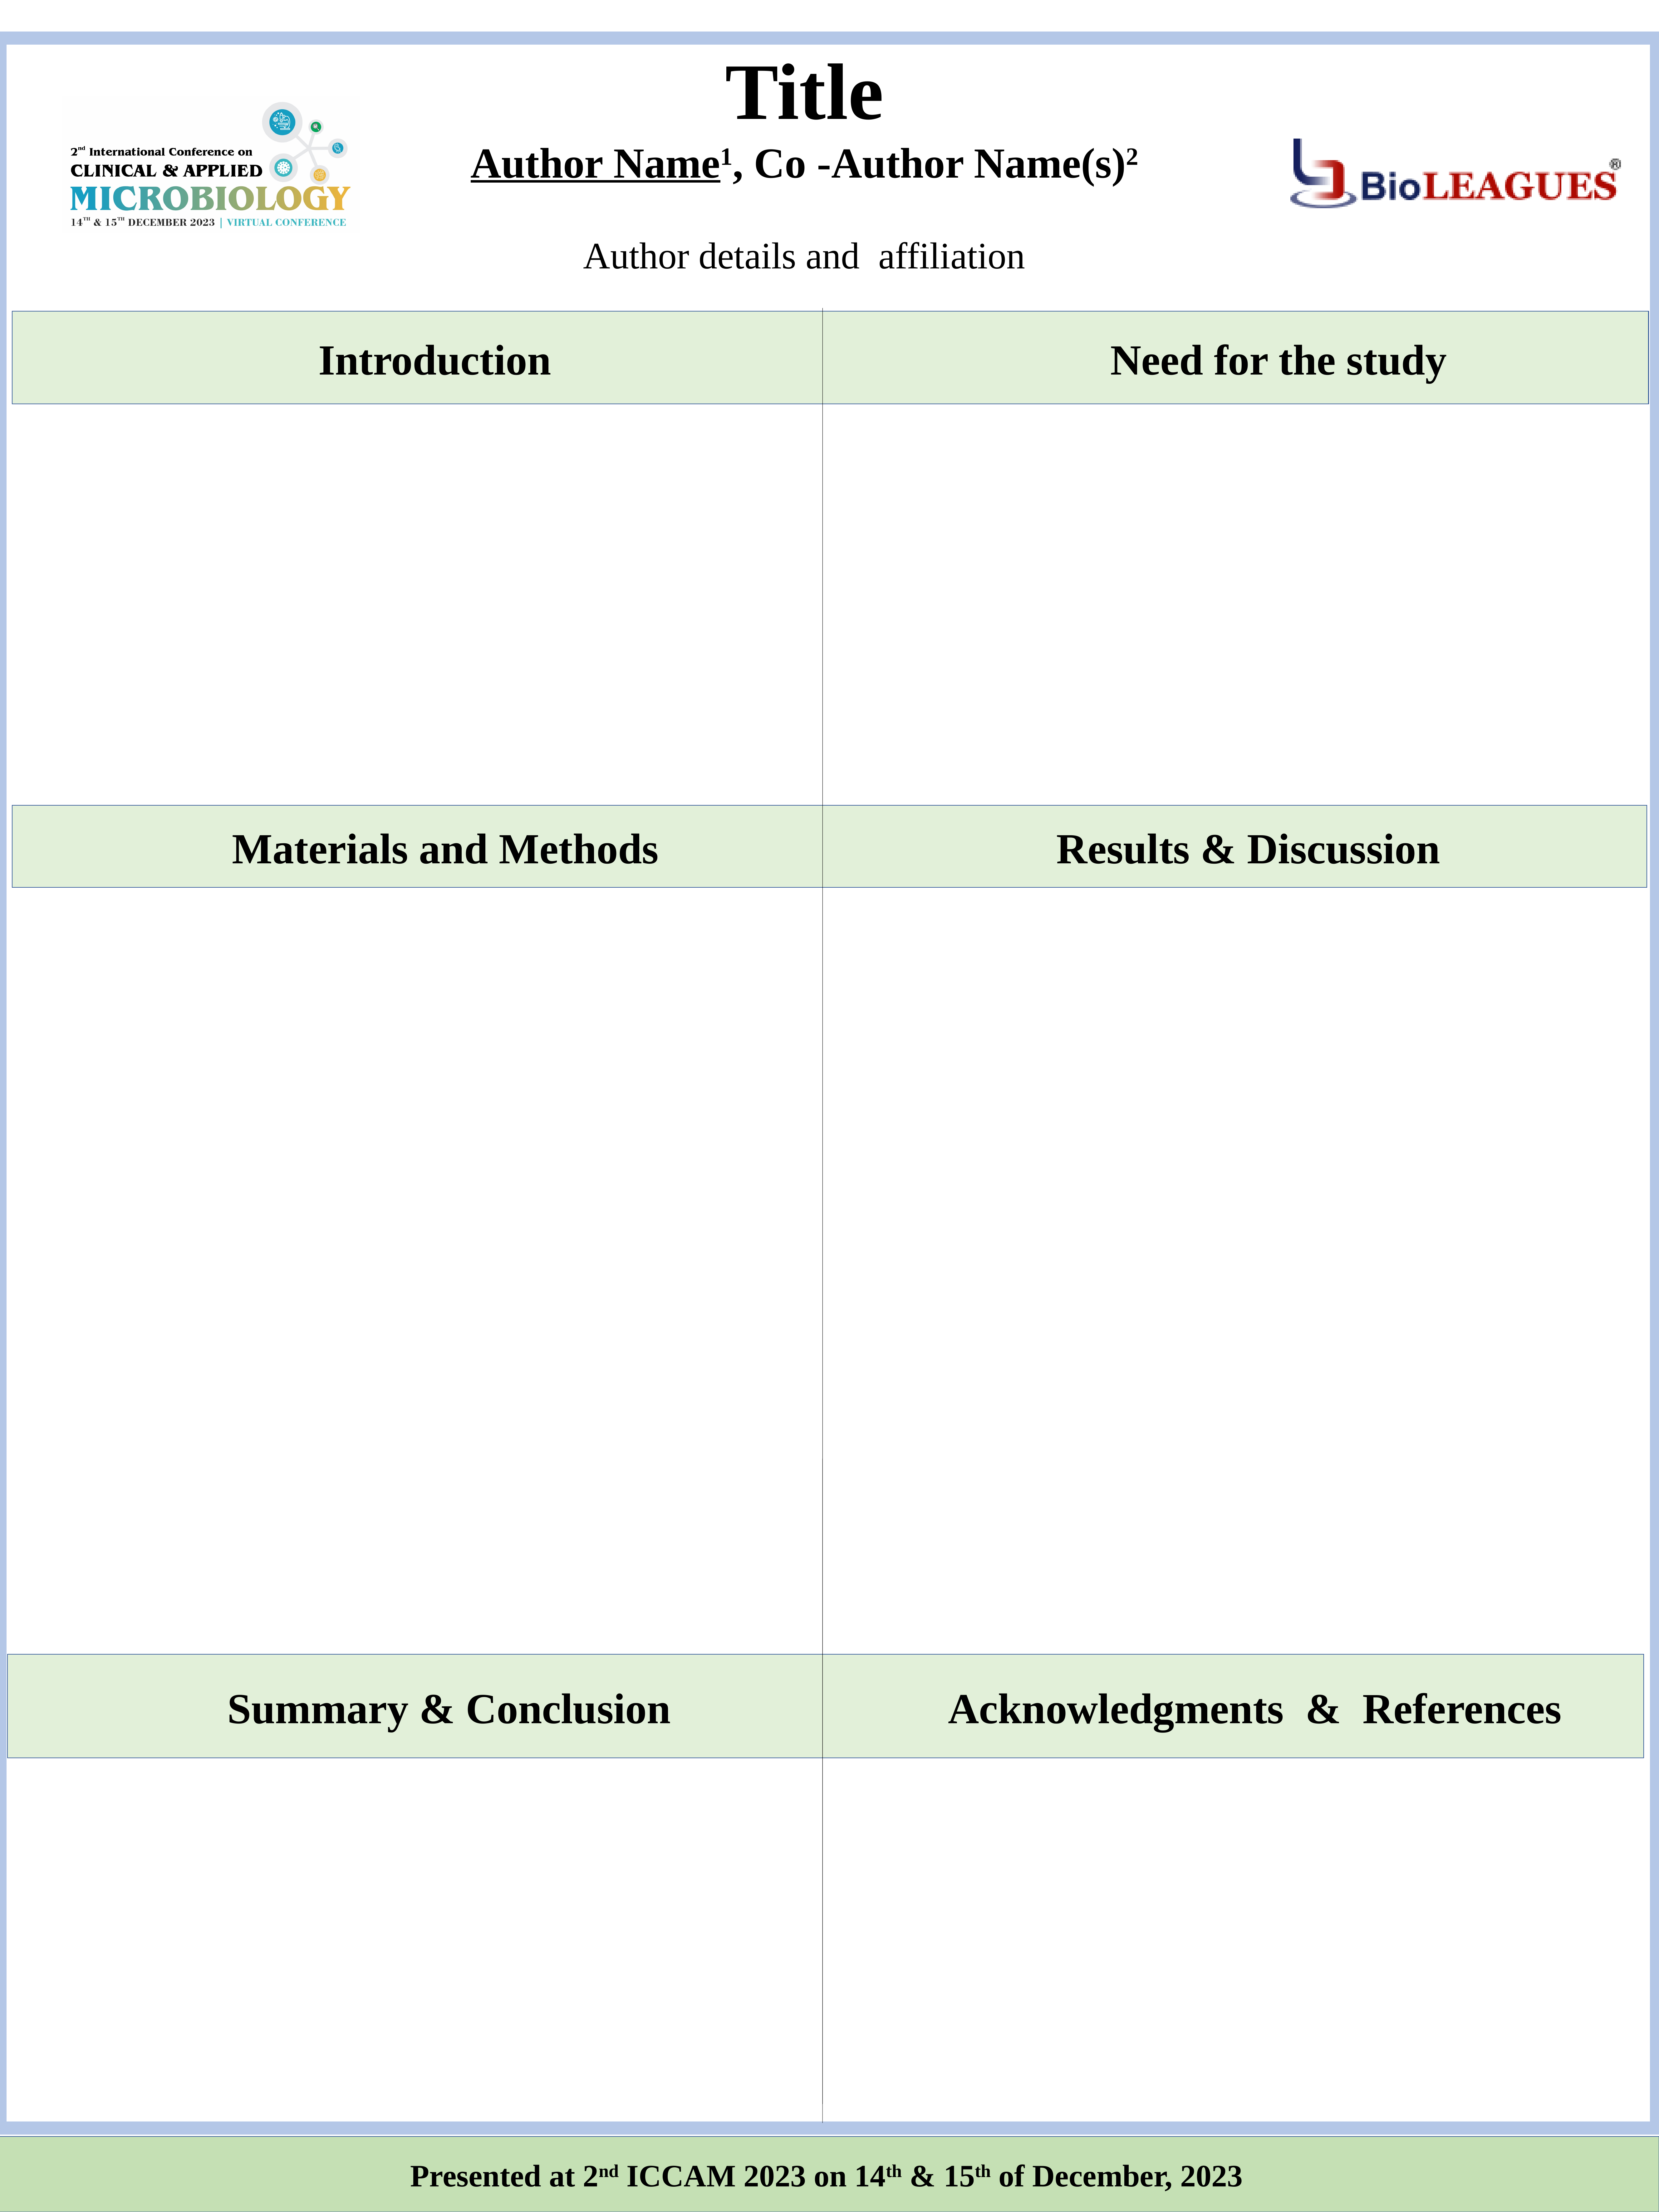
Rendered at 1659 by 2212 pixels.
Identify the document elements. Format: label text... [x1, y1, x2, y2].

text_box Summary & Conclusion Acknowledgments & References [823, 1654, 1644, 1758]
text_box Presented at 2nd ICCAM 2023 on 14th & 15th of December, 2023 [0, 2136, 1659, 2212]
text_box Materials and Methods Results & Discussion [823, 805, 1647, 888]
text_box Summary & Conclusion Acknowledgments & References [7, 1654, 822, 1758]
text_box Introduction Need for the study [823, 311, 1649, 404]
text_box Title Author Name1, Co -Author Name(s)2 Author details and affiliation [12, 74, 1597, 299]
text_box [0, 38, 1657, 2128]
picture [1290, 117, 1621, 233]
picture [62, 96, 360, 233]
text_box Introduction Need for the study [12, 311, 822, 404]
text_box Materials and Methods Results & Discussion [12, 805, 822, 888]
